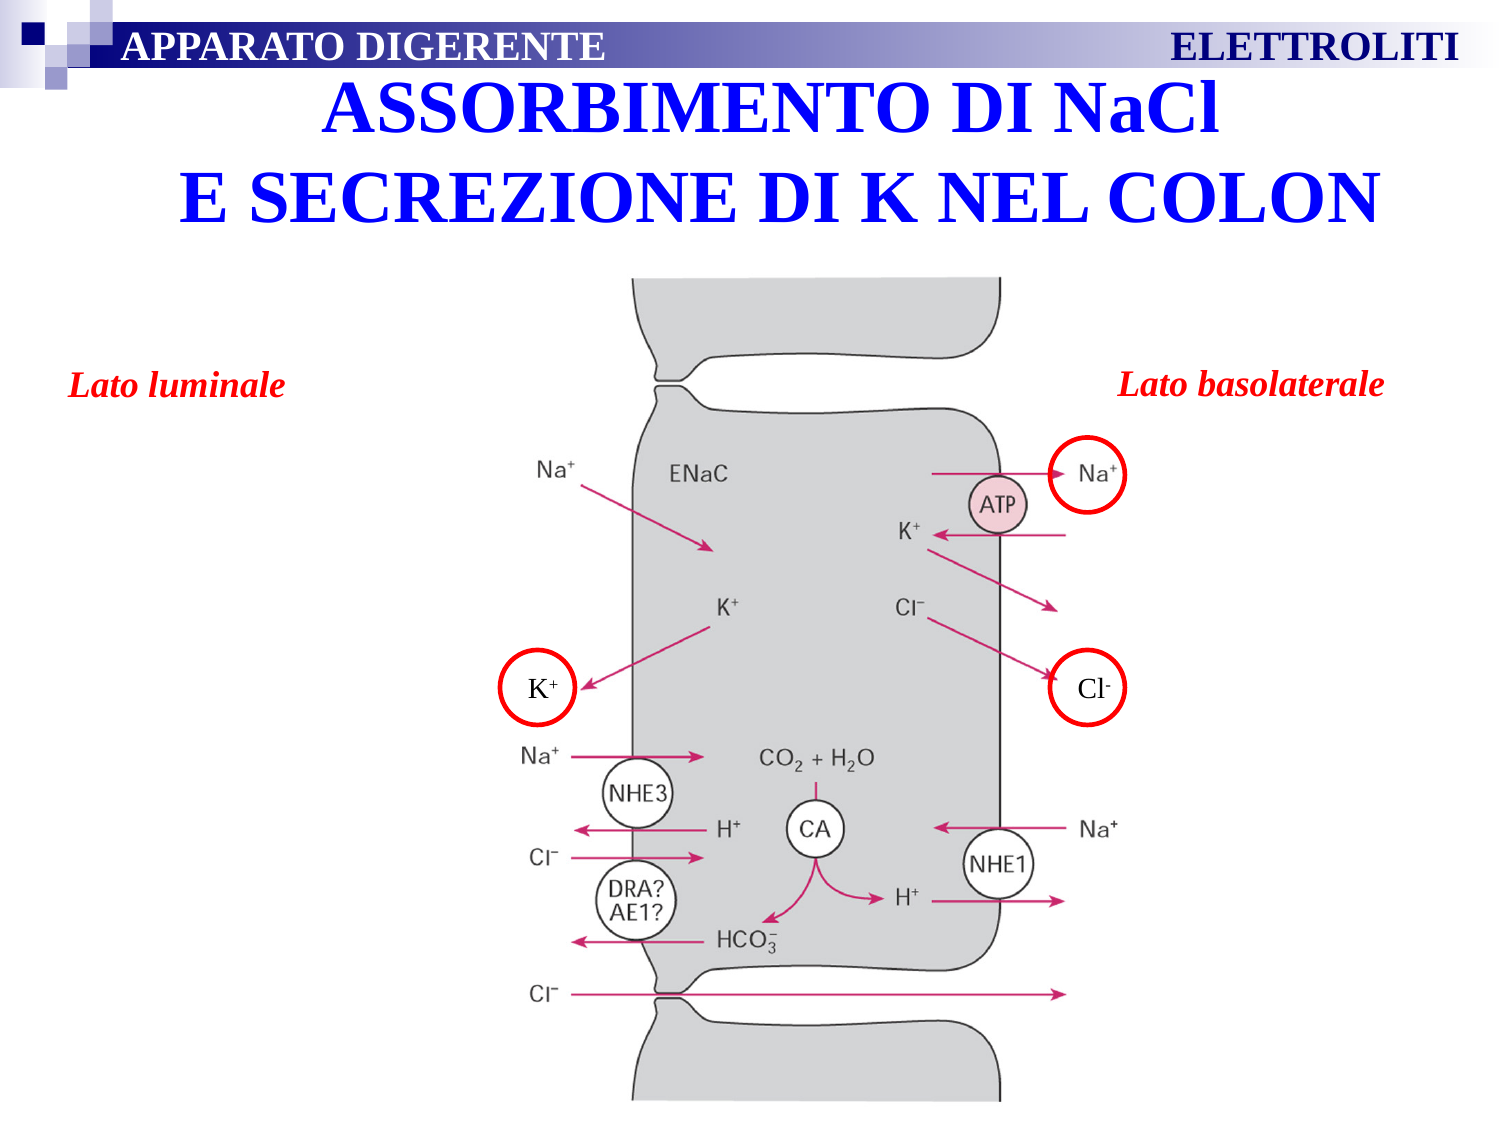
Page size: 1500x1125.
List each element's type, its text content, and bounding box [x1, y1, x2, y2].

text_box Lato basolaterale [1142, 351, 1401, 411]
text_box Lato luminale [53, 352, 301, 412]
text_box APPARATO DIGERENTE ELETTROLITI [105, 10, 1500, 76]
text_box ASSORBIMENTO DI NaCl E SECREZIONE DI K NEL COLON [164, 76, 1398, 245]
picture [501, 262, 1138, 1107]
